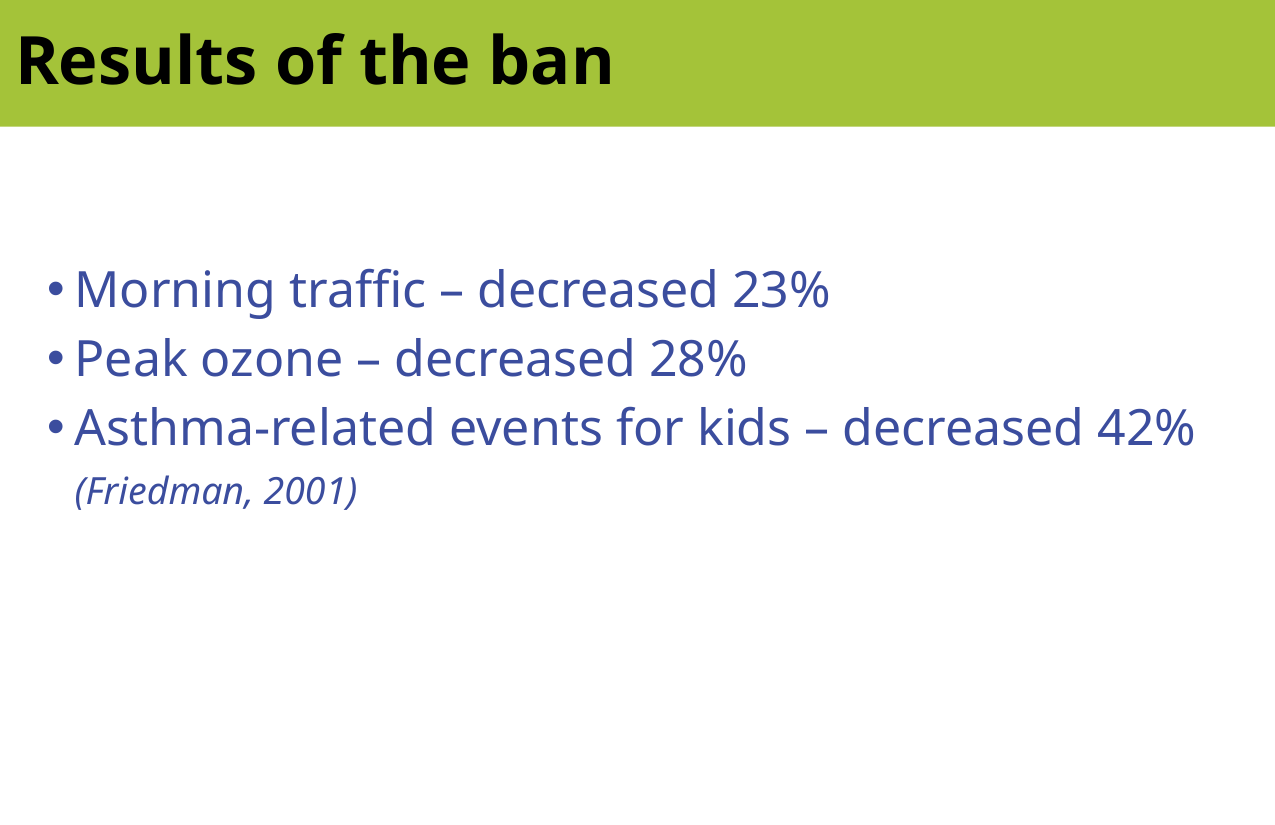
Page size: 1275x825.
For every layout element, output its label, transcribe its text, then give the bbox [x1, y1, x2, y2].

list Morning traffic – decreased 23% Peak ozone – decreased 28% Asthma-related events for kids – decreased 42% (Friedman, 2001) [32, 256, 1275, 777]
title Results of the ban [0, 0, 1275, 127]
